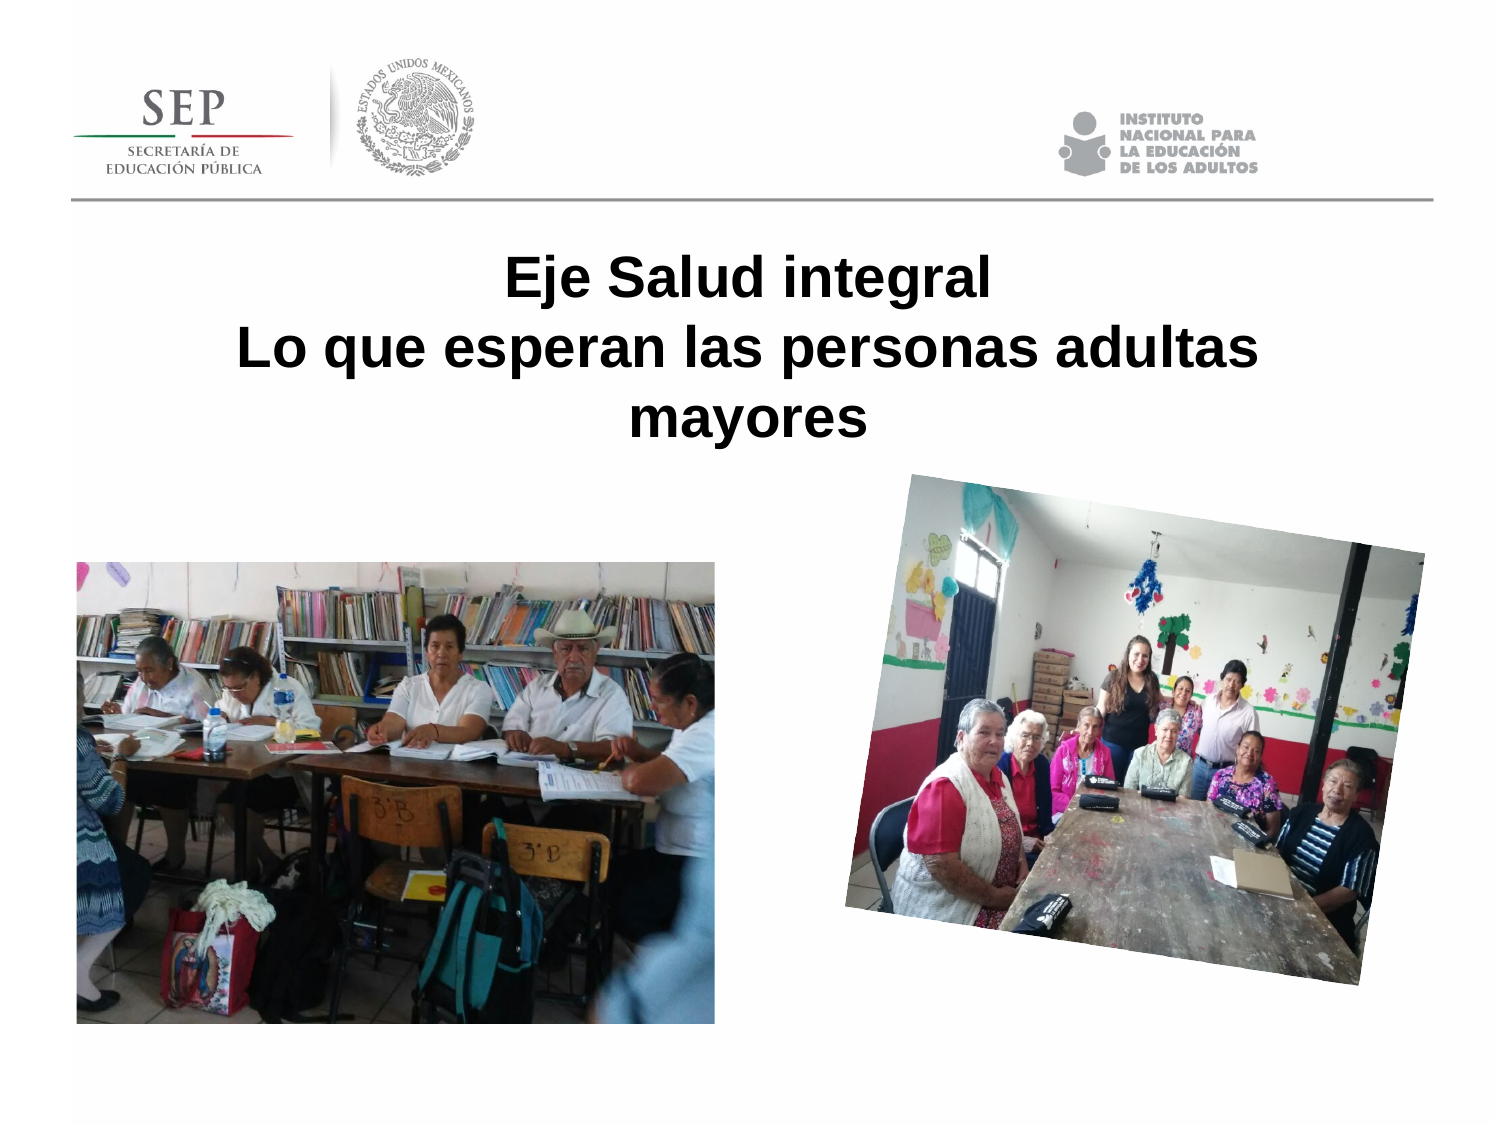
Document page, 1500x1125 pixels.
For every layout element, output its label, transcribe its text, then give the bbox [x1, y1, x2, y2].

picture [71, 0, 1494, 1125]
text_box Eje Salud integral Lo que esperan las personas adultas mayores [111, 231, 1387, 473]
